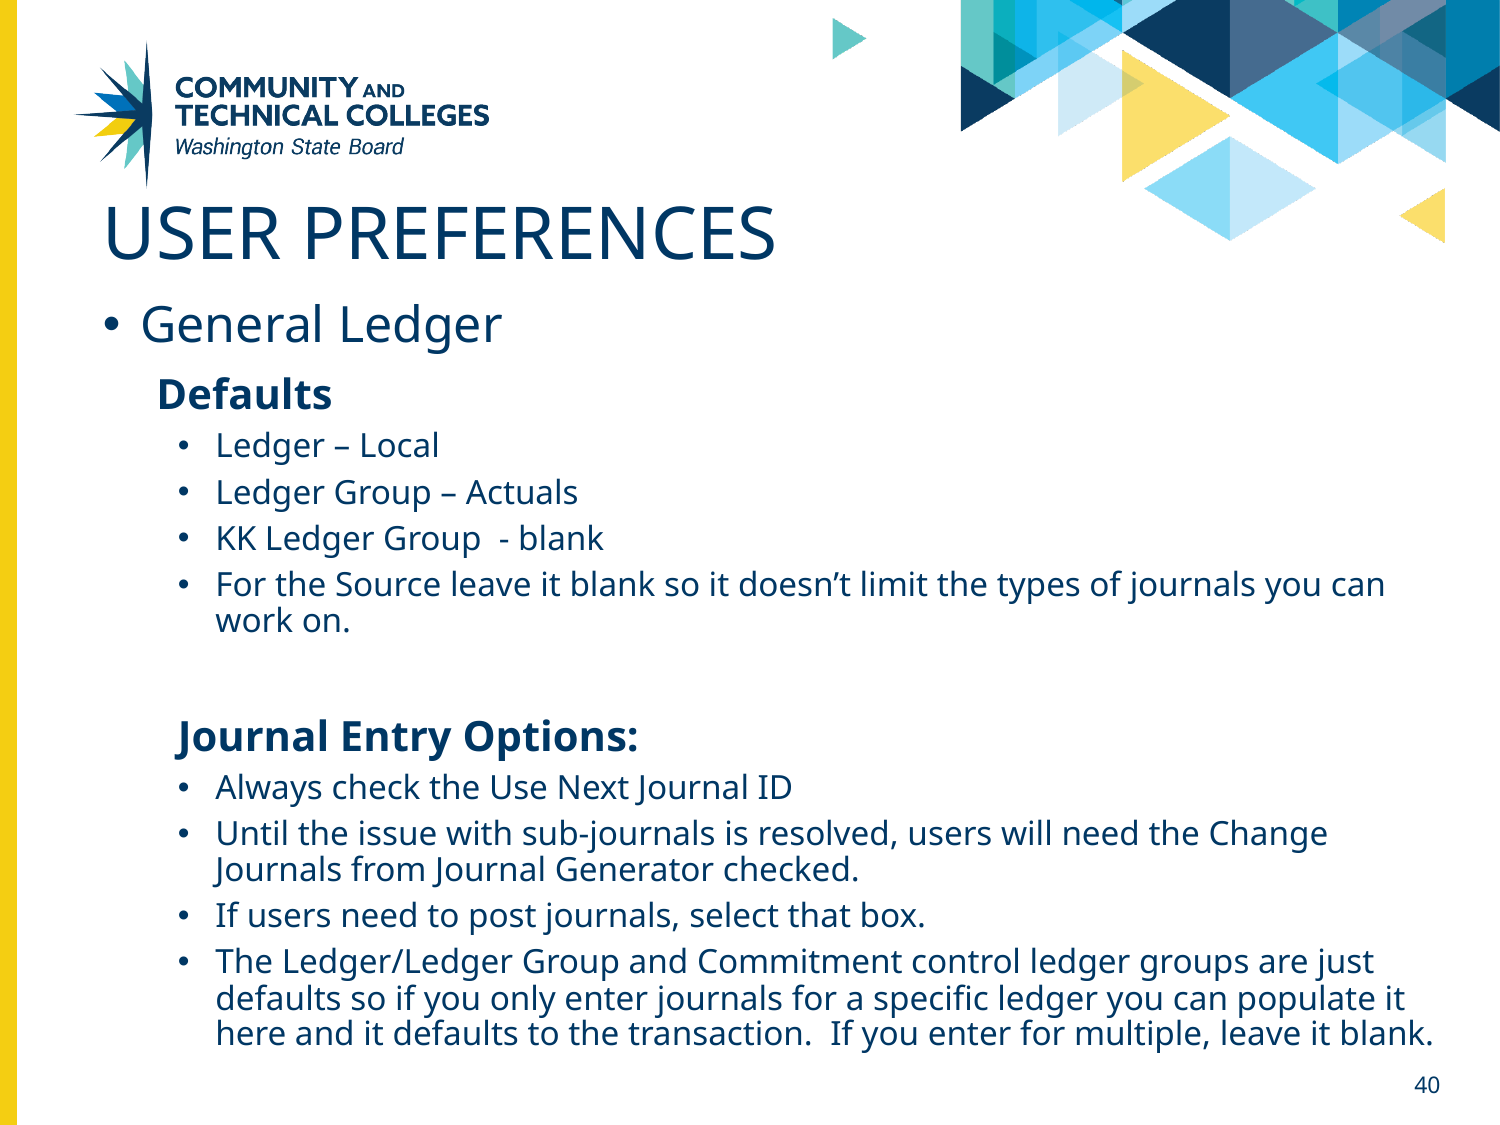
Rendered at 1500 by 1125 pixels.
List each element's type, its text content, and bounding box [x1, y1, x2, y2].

list General Ledger Defaults Ledger – Local Ledger Group – Actuals KK Ledger Group - blank For the Source leave it blank so it doesn’t limit the types of journals you can work on. Journal Entry Options: Always check the Use Next Journal ID Until the issue with sub-journals is resolved, users will need the Change Journals from Journal Generator checked. If users need to post journals, select that box. The Ledger/Ledger Group and Commitment control ledger groups are just defaults so if you only enter journals for a specific ledger you can populate it here and it defaults to the transaction. If you enter for multiple, leave it blank. [88, 291, 1456, 1103]
picture [832, 0, 1500, 243]
title User preferences [88, 188, 1456, 291]
slide_number 40 [1378, 1063, 1456, 1103]
picture [17, 25, 557, 228]
